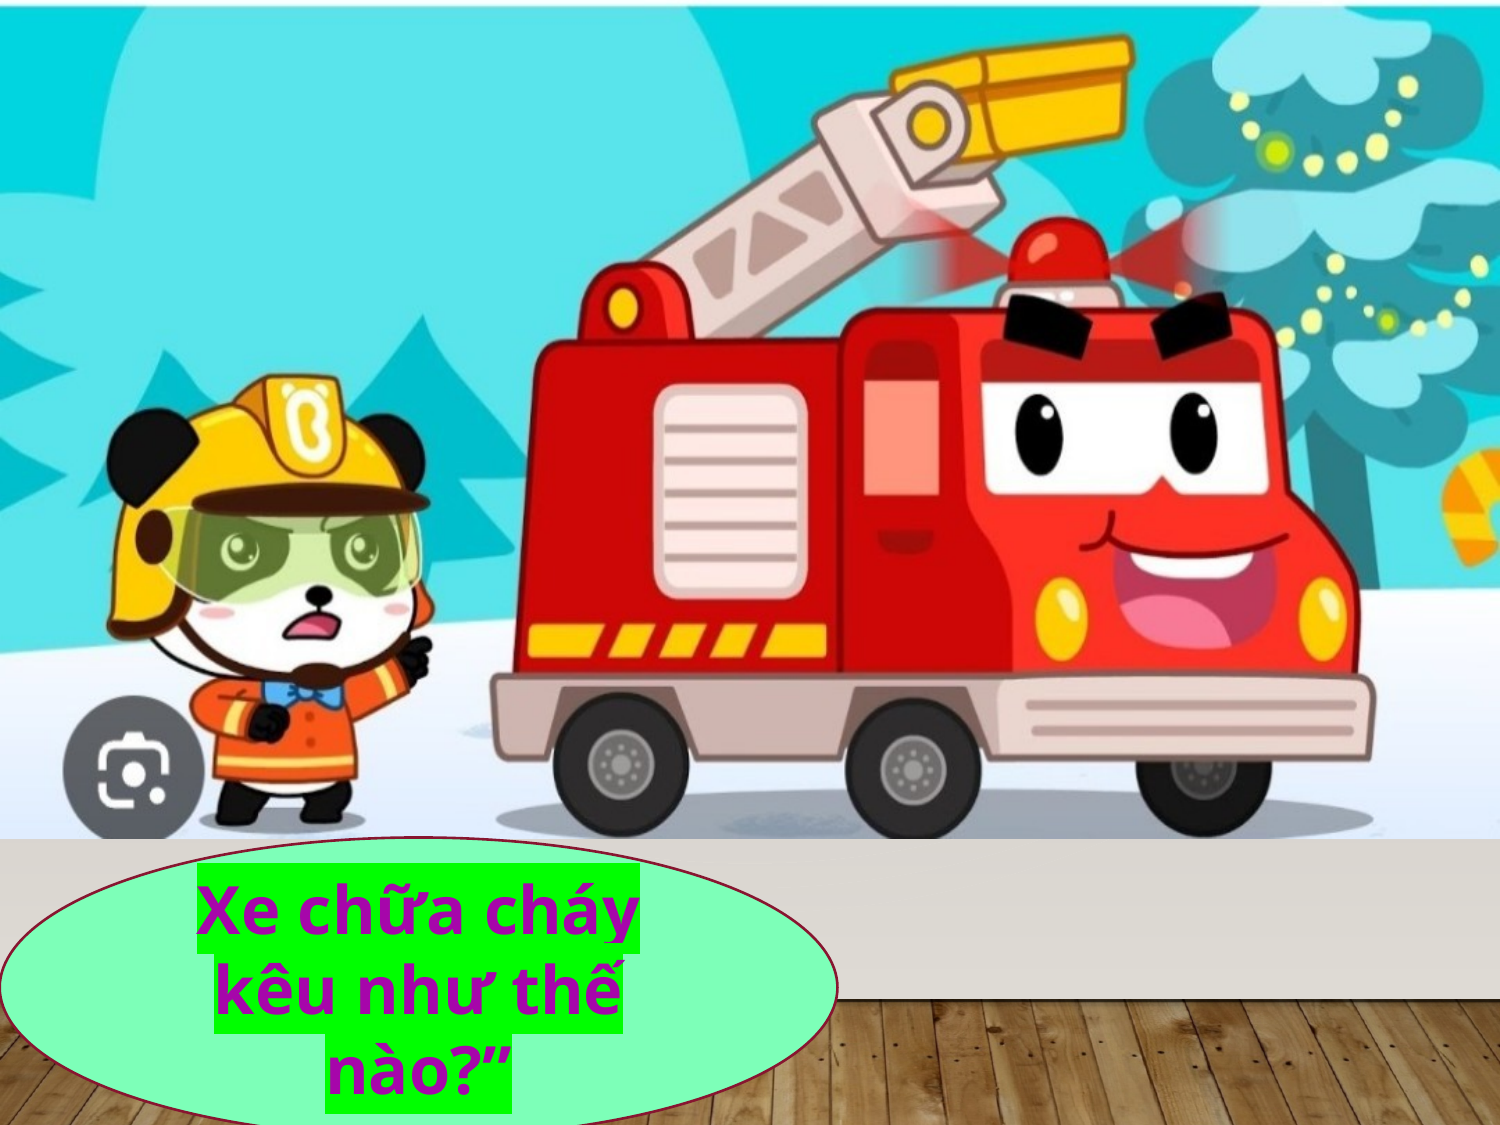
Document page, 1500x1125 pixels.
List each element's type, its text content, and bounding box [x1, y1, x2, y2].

text_box Xe chữa cháy kêu như thế nào?” [0, 839, 839, 1125]
picture [0, 0, 1500, 839]
picture [600, 999, 1500, 1125]
picture [0, 1005, 237, 1125]
